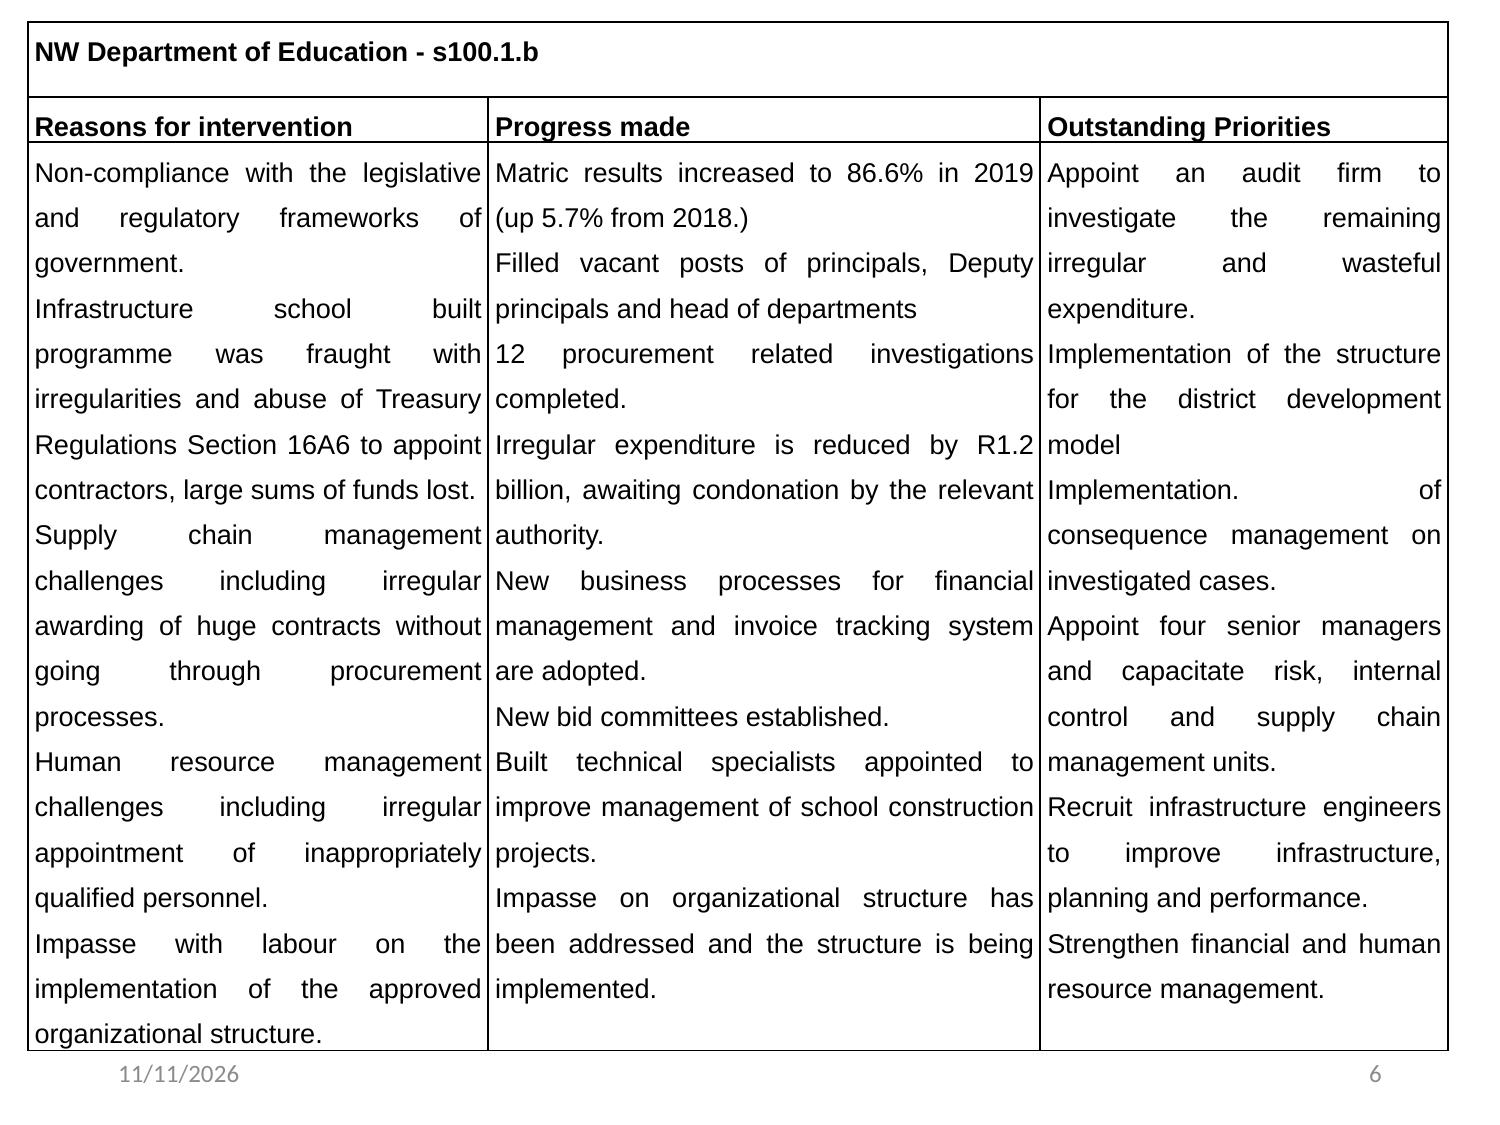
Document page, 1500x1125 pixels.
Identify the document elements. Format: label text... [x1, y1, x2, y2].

table_cell Outstanding Priorities [1041, 98, 1447, 141]
table_cell Matric results increased to 86.6% in 2019 (up 5.7% from 2018.) Filled vacant posts of principals, Deputy principals and head of departments 12 procurement related investigations completed. Irregular expenditure is reduced by R1.2 billion, awaiting condonation by the relevant authority. New business processes for financial management and invoice tracking system are adopted. New bid committees established. Built technical specialists appointed to improve management of school construction projects. Impasse on organizational structure has been addressed and the structure is being implemented. [489, 143, 1039, 1050]
table_cell Reasons for intervention [29, 98, 487, 141]
table_cell Appoint an audit firm to investigate the remaining irregular and wasteful expenditure. Implementation of the structure for the district development model Implementation. of consequence management on investigated cases. Appoint four senior managers and capacitate risk, internal control and supply chain management units. Recruit infrastructure engineers to improve infrastructure, planning and performance. Strengthen financial and human resource management. [1041, 143, 1447, 1050]
table_cell Progress made [489, 98, 1039, 141]
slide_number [103, 1042, 441, 1103]
slide_number 6 [1059, 1042, 1397, 1103]
table_cell Non-compliance with the legislative and regulatory frameworks of government. Infrastructure school built programme was fraught with irregularities and abuse of Treasury Regulations Section 16A6 to appoint contractors, large sums of funds lost. Supply chain management challenges including irregular awarding of huge contracts without going through procurement processes. Human resource management challenges including irregular appointment of inappropriately qualified personnel. Impasse with labour on the implementation of the approved organizational structure. [29, 143, 487, 1050]
table_header NW Department of Education - s100.1.b [29, 23, 1447, 96]
